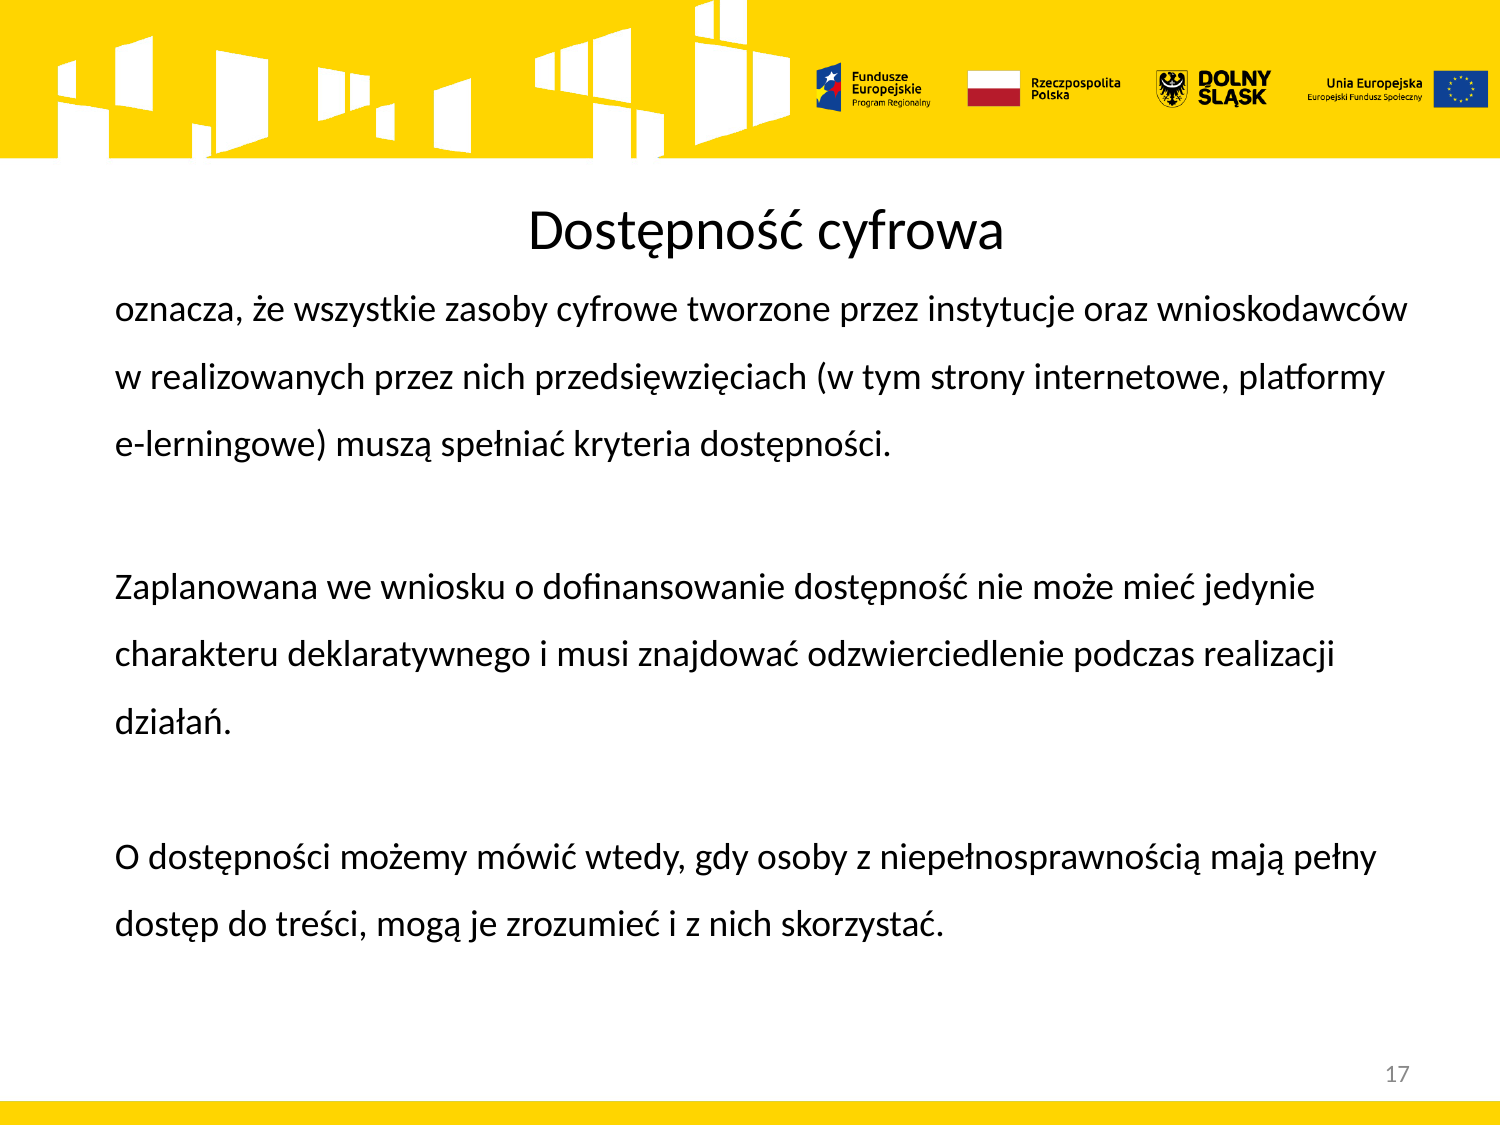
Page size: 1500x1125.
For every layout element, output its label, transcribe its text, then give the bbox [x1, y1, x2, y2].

slide_number 17 [1074, 1042, 1425, 1103]
picture [0, 0, 1500, 1125]
text_box Dostępność cyfrowa oznacza, że wszystkie zasoby cyfrowe tworzone przez instytucje oraz wnioskodawców w realizowanych przez nich przedsięwzięciach (w tym strony internetowe, platformy e-lerningowe) muszą spełniać kryteria dostępności. Zaplanowana we wniosku o dofinansowanie dostępność nie może mieć jedynie charakteru deklaratywnego i musi znajdować odzwierciedlenie podczas realizacji działań. O dostępności możemy mówić wtedy, gdy osoby z niepełnosprawnością mają pełny dostęp do treści, mogą je zrozumieć i z nich skorzystać. [100, 184, 1447, 1012]
